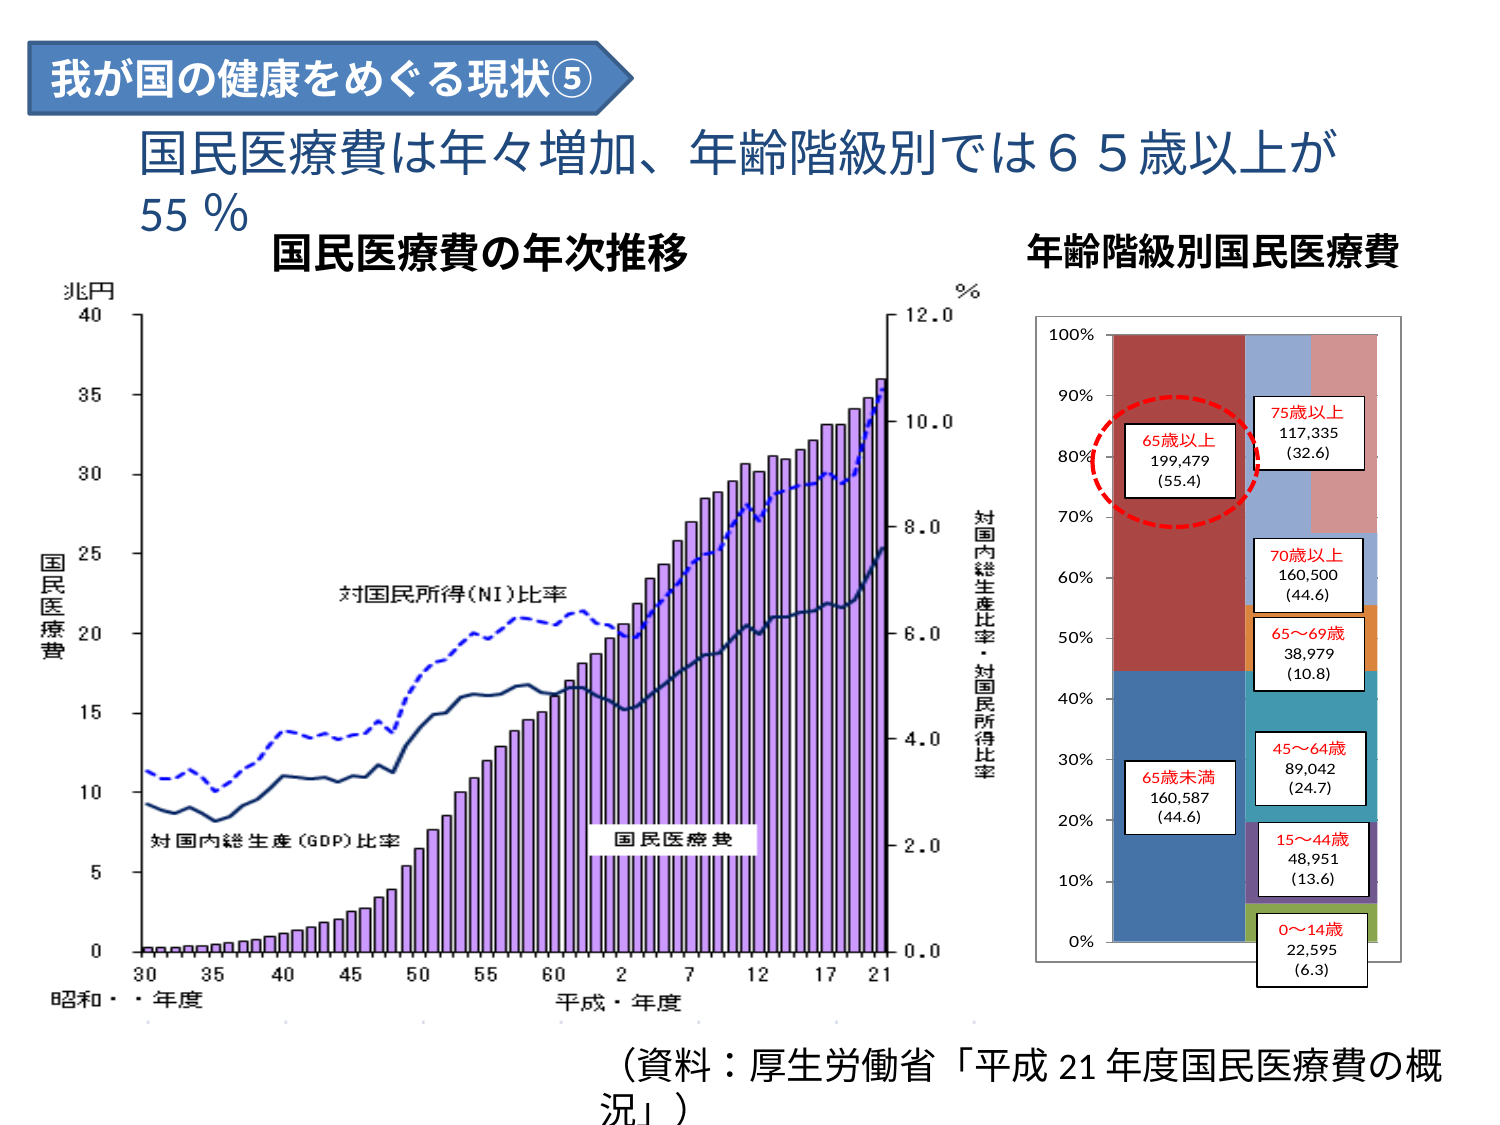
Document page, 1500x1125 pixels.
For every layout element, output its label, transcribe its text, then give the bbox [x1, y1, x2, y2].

text_box （資料：厚生労働省「平成21年度国民医療費の概況」） [584, 1034, 1471, 1125]
text_box 国民医療費は年々増加、年齢階級別では６５歳以上が55％ [123, 113, 1471, 249]
picture [1033, 314, 1403, 988]
picture [29, 266, 1016, 1024]
text_box 我が国の健康をめぐる現状⑤ [27, 40, 634, 116]
text_box 国民医療費の年次推移 [257, 249, 705, 265]
text_box 年齢階級別国民医療費 [998, 249, 1430, 281]
